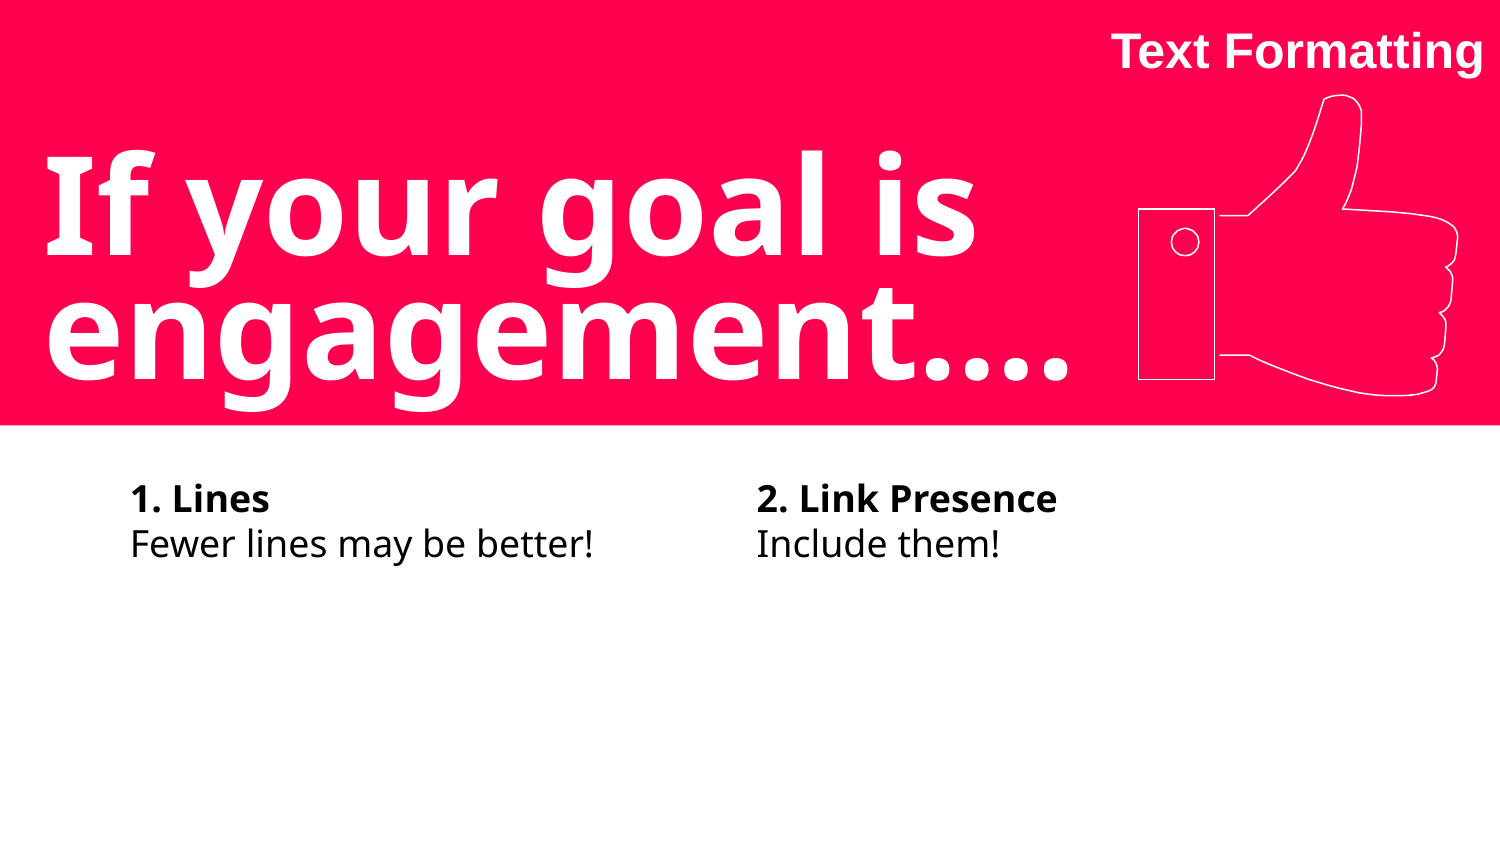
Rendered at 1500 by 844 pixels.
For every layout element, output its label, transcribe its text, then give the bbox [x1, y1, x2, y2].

text_box Text Formatting [1096, 11, 1500, 87]
subtitle 1. Lines Fewer lines may be better! [114, 459, 690, 589]
text_box 2. Link Presence Include them! [741, 459, 1317, 589]
title If your goal is engagement…. [28, 141, 1133, 332]
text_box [1138, 94, 1459, 396]
